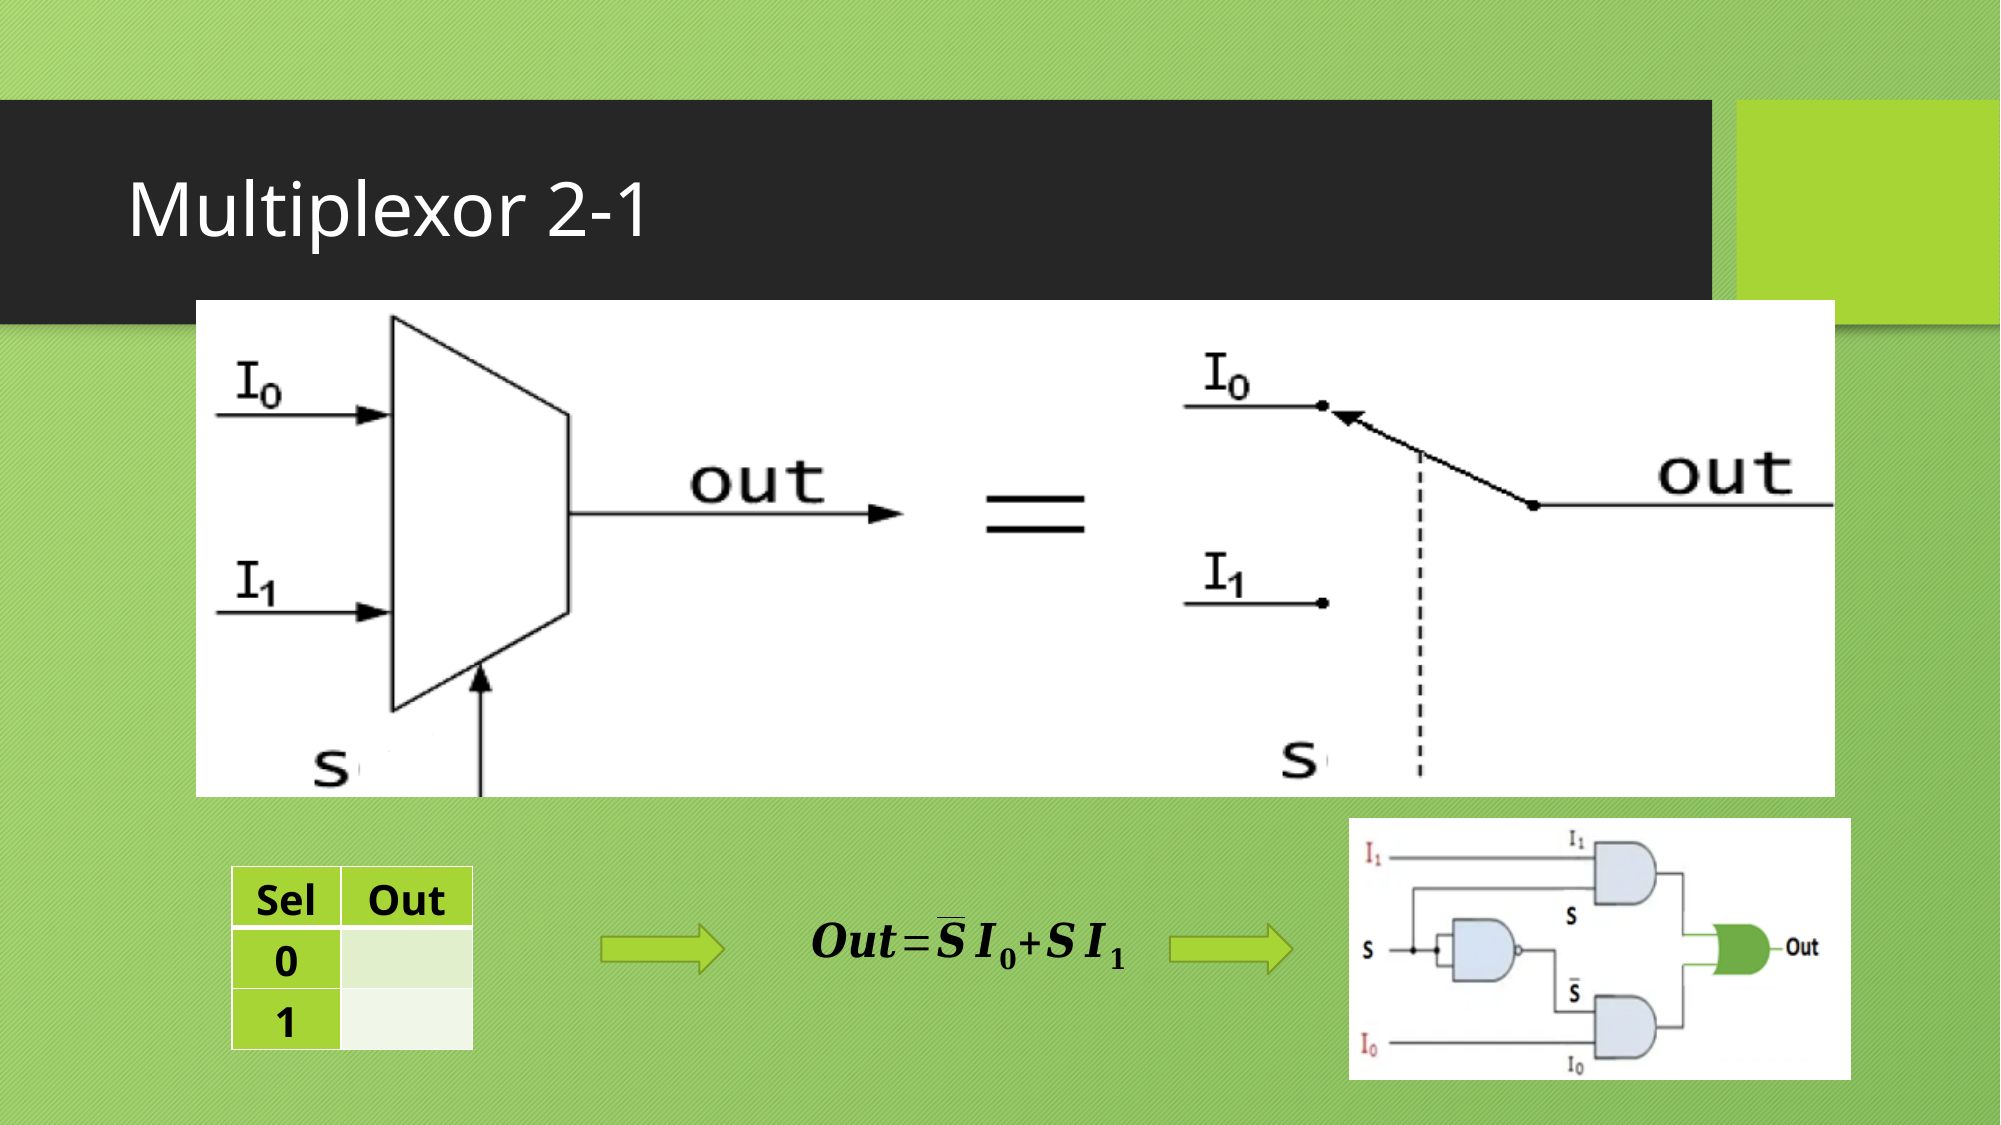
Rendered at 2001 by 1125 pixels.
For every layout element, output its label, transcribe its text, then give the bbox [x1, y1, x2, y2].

picture [1348, 818, 1851, 1080]
text_box [600, 923, 726, 976]
title Multiplexor 2-1 [111, 123, 1689, 301]
text_box [1168, 923, 1294, 976]
picture [0, 300, 2000, 798]
